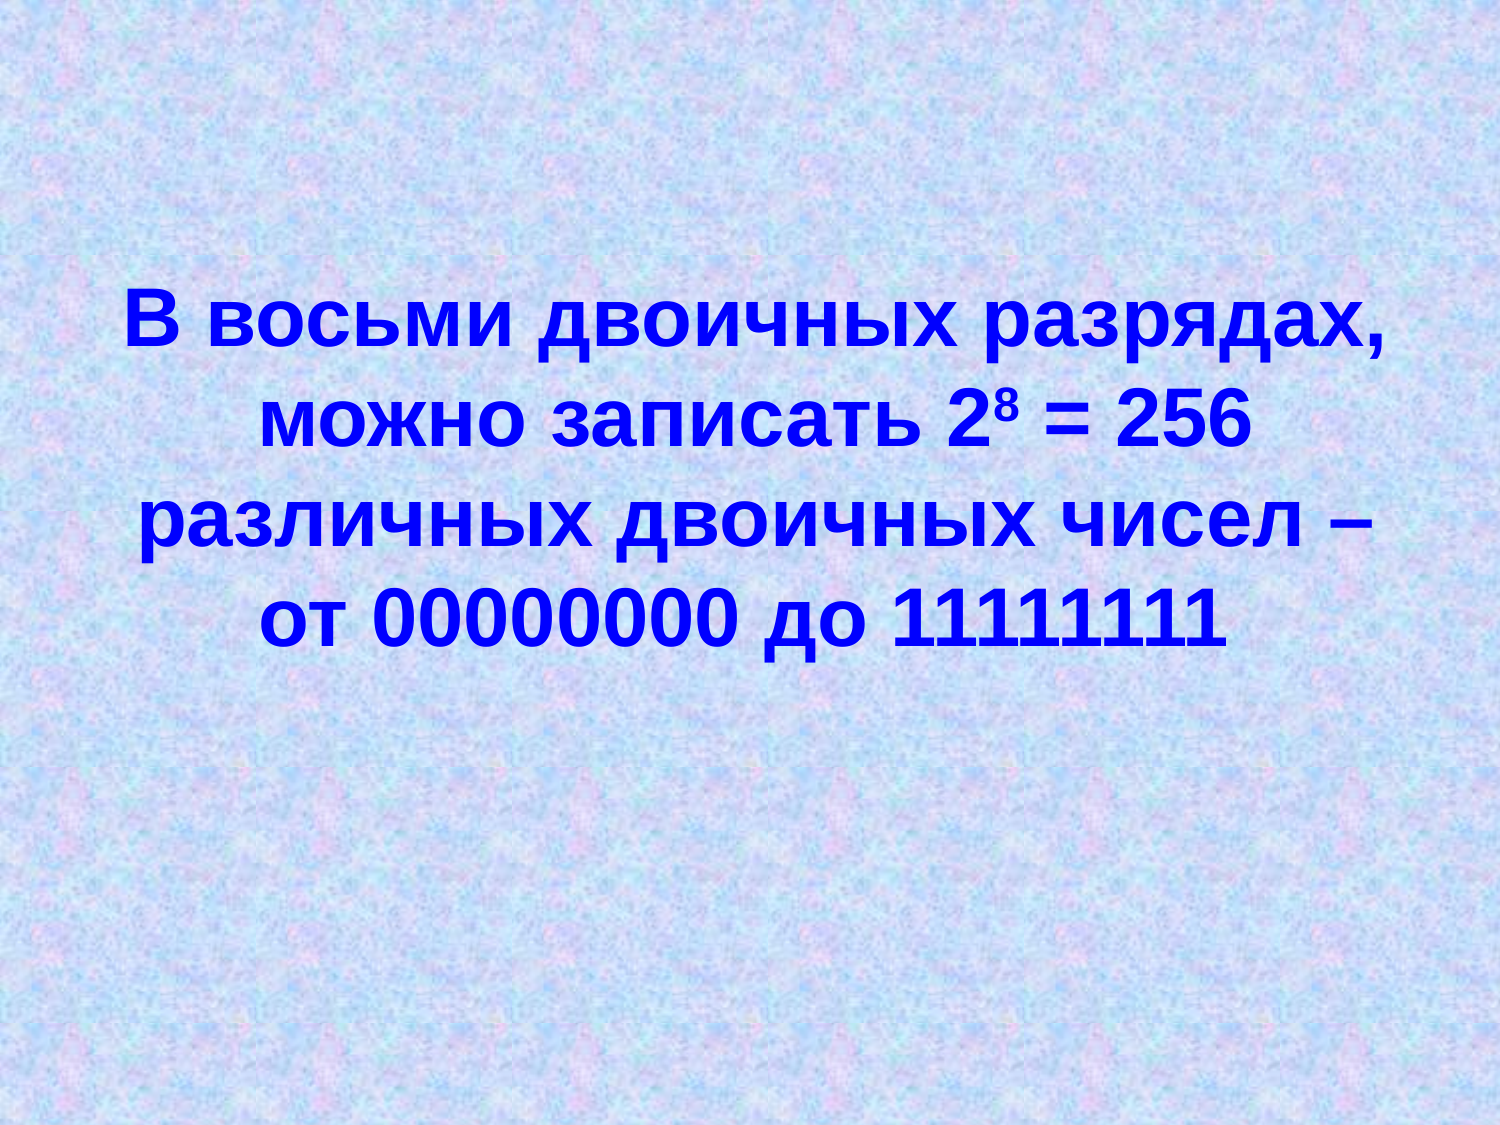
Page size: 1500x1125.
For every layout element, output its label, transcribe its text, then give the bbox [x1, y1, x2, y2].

picture [0, 0, 1500, 1125]
text_box В восьми двоичных разрядах, можно записать 28 = 256 различных двоичных чисел – от 00000000 до 11111111 [88, 255, 1424, 671]
